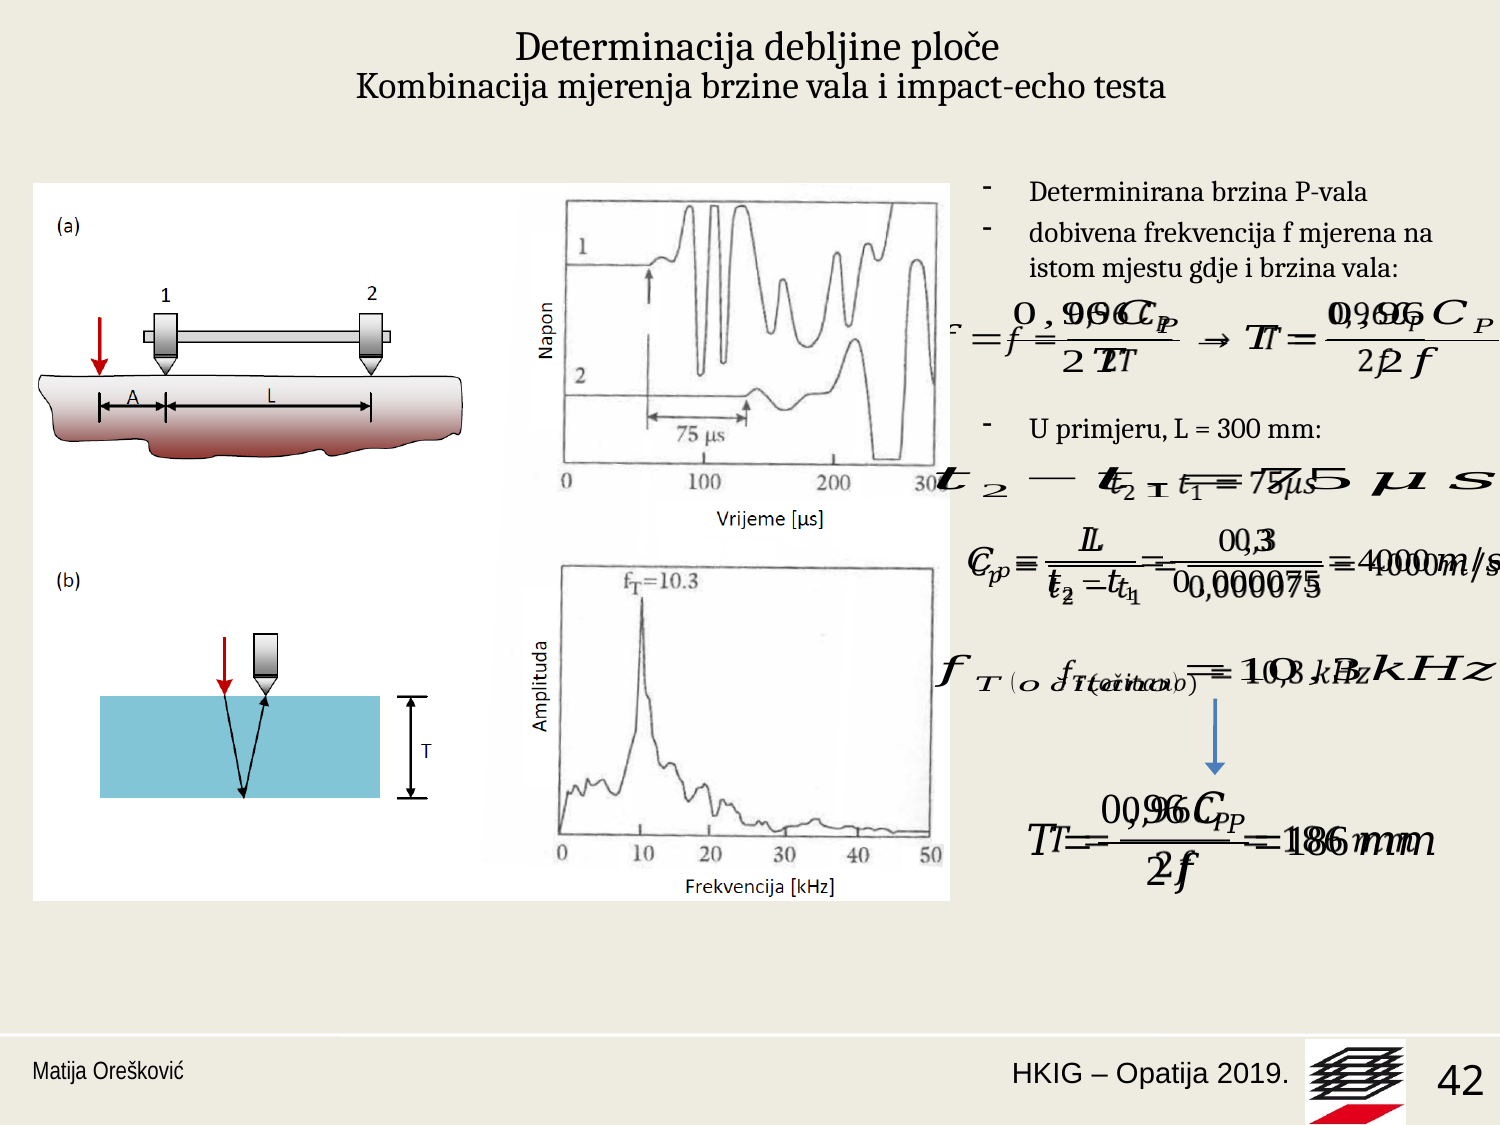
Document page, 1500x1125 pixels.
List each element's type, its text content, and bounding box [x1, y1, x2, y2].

text_box Determinacija debljine ploče [114, 11, 1401, 53]
text_box Matija Orešković [17, 1046, 275, 1095]
text_box [954, 461, 1500, 502]
text_box [954, 651, 1500, 696]
text_box Kombinacija mjerenja brzine vala i impact-echo testa [82, 53, 1441, 114]
text_box [1204, 698, 1226, 776]
text_box [966, 522, 1500, 605]
picture [1305, 1039, 1406, 1125]
text_box [1026, 785, 1437, 894]
text_box Determinirana brzina P-vala dobivena frekvencija f mjerena na istom mjestu gdje i brzina vala: [967, 164, 1483, 291]
picture [33, 183, 950, 902]
text_box [954, 296, 1500, 379]
text_box U primjeru, L = 300 mm: [967, 401, 1483, 452]
text_box 1 [1316, 1046, 1500, 1125]
